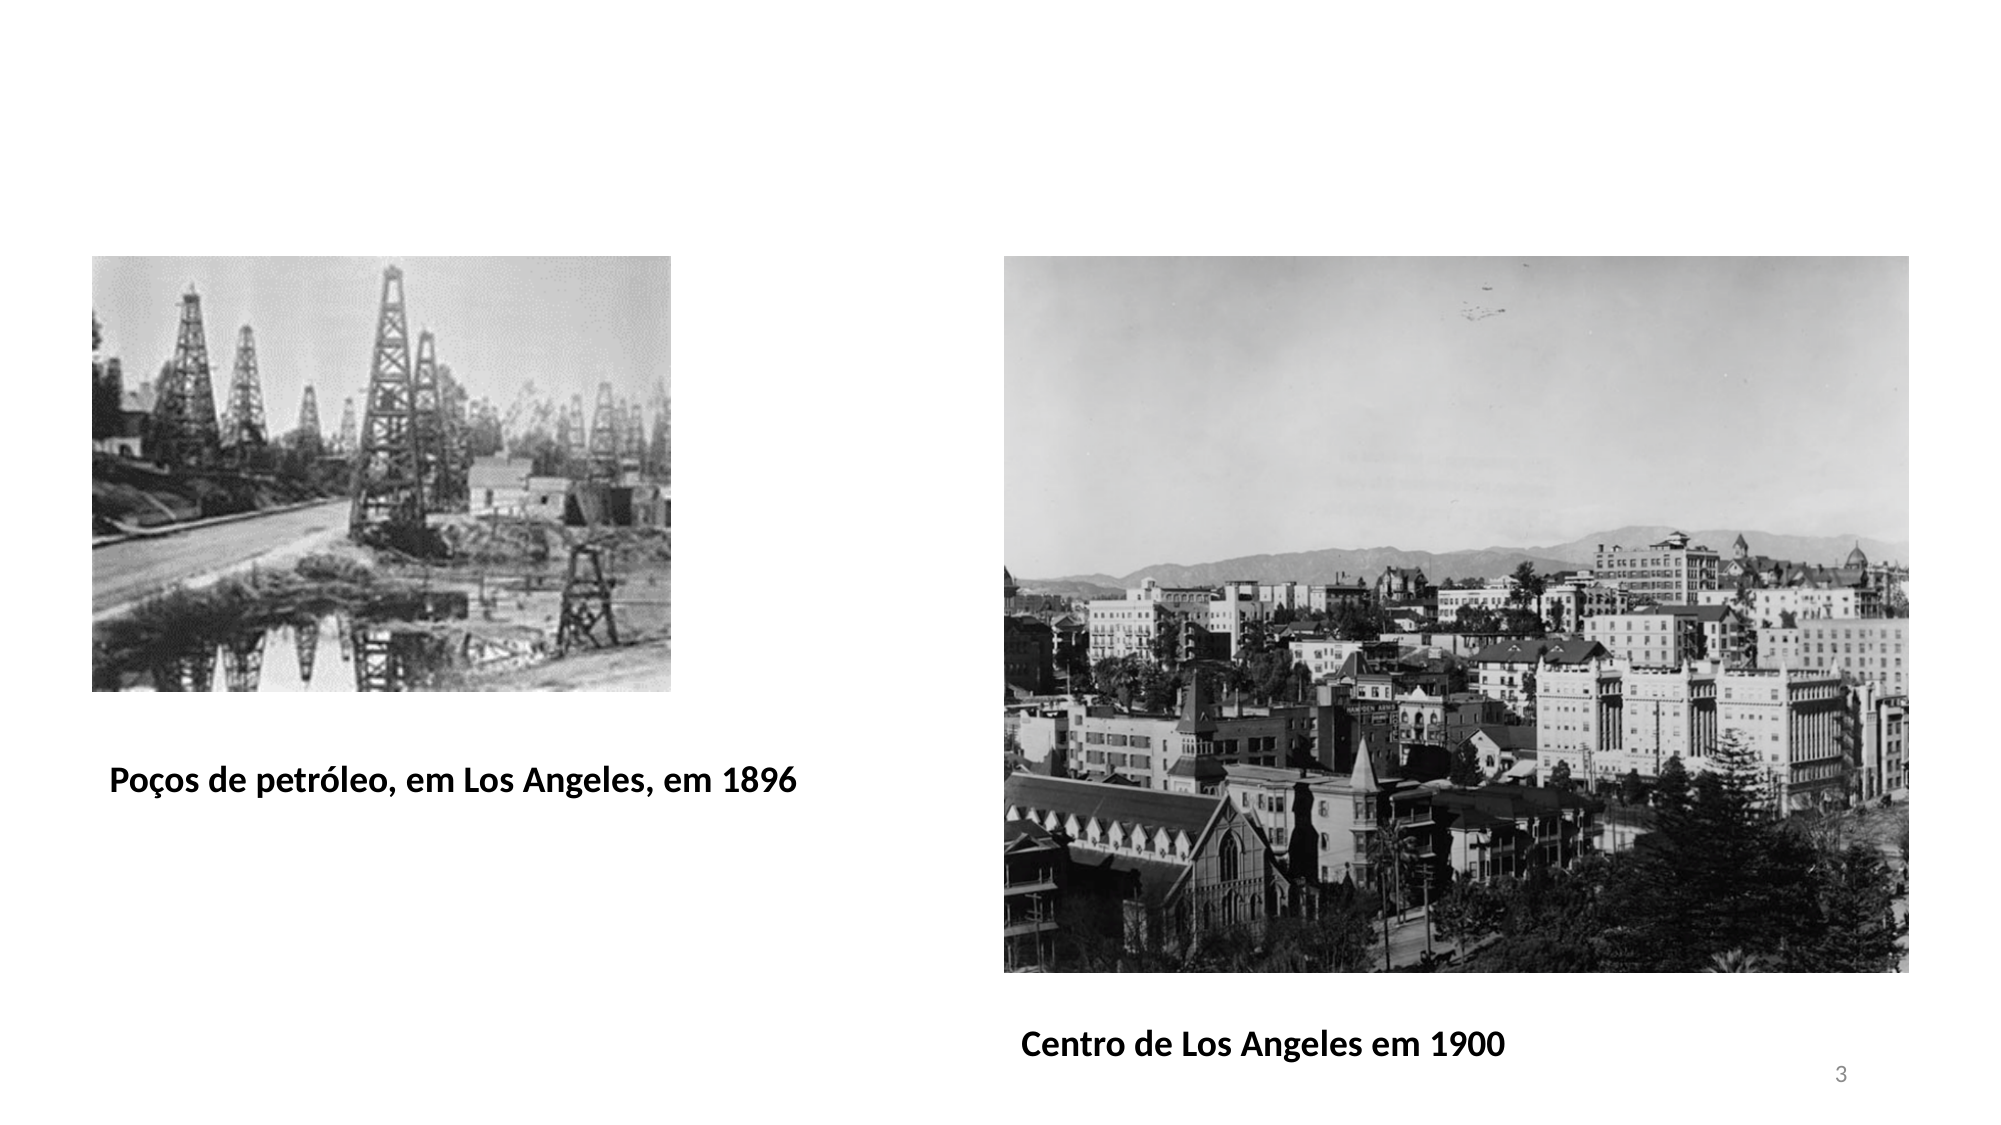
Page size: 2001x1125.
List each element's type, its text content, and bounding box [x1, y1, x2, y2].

text_box Poços de petróleo, em Los Angeles, em 1896 [94, 744, 814, 808]
picture [92, 256, 671, 692]
picture [1004, 256, 1909, 973]
text_box Centro de Los Angeles em 1900 [1006, 1008, 1521, 1072]
slide_number 3 [1412, 1042, 1863, 1103]
